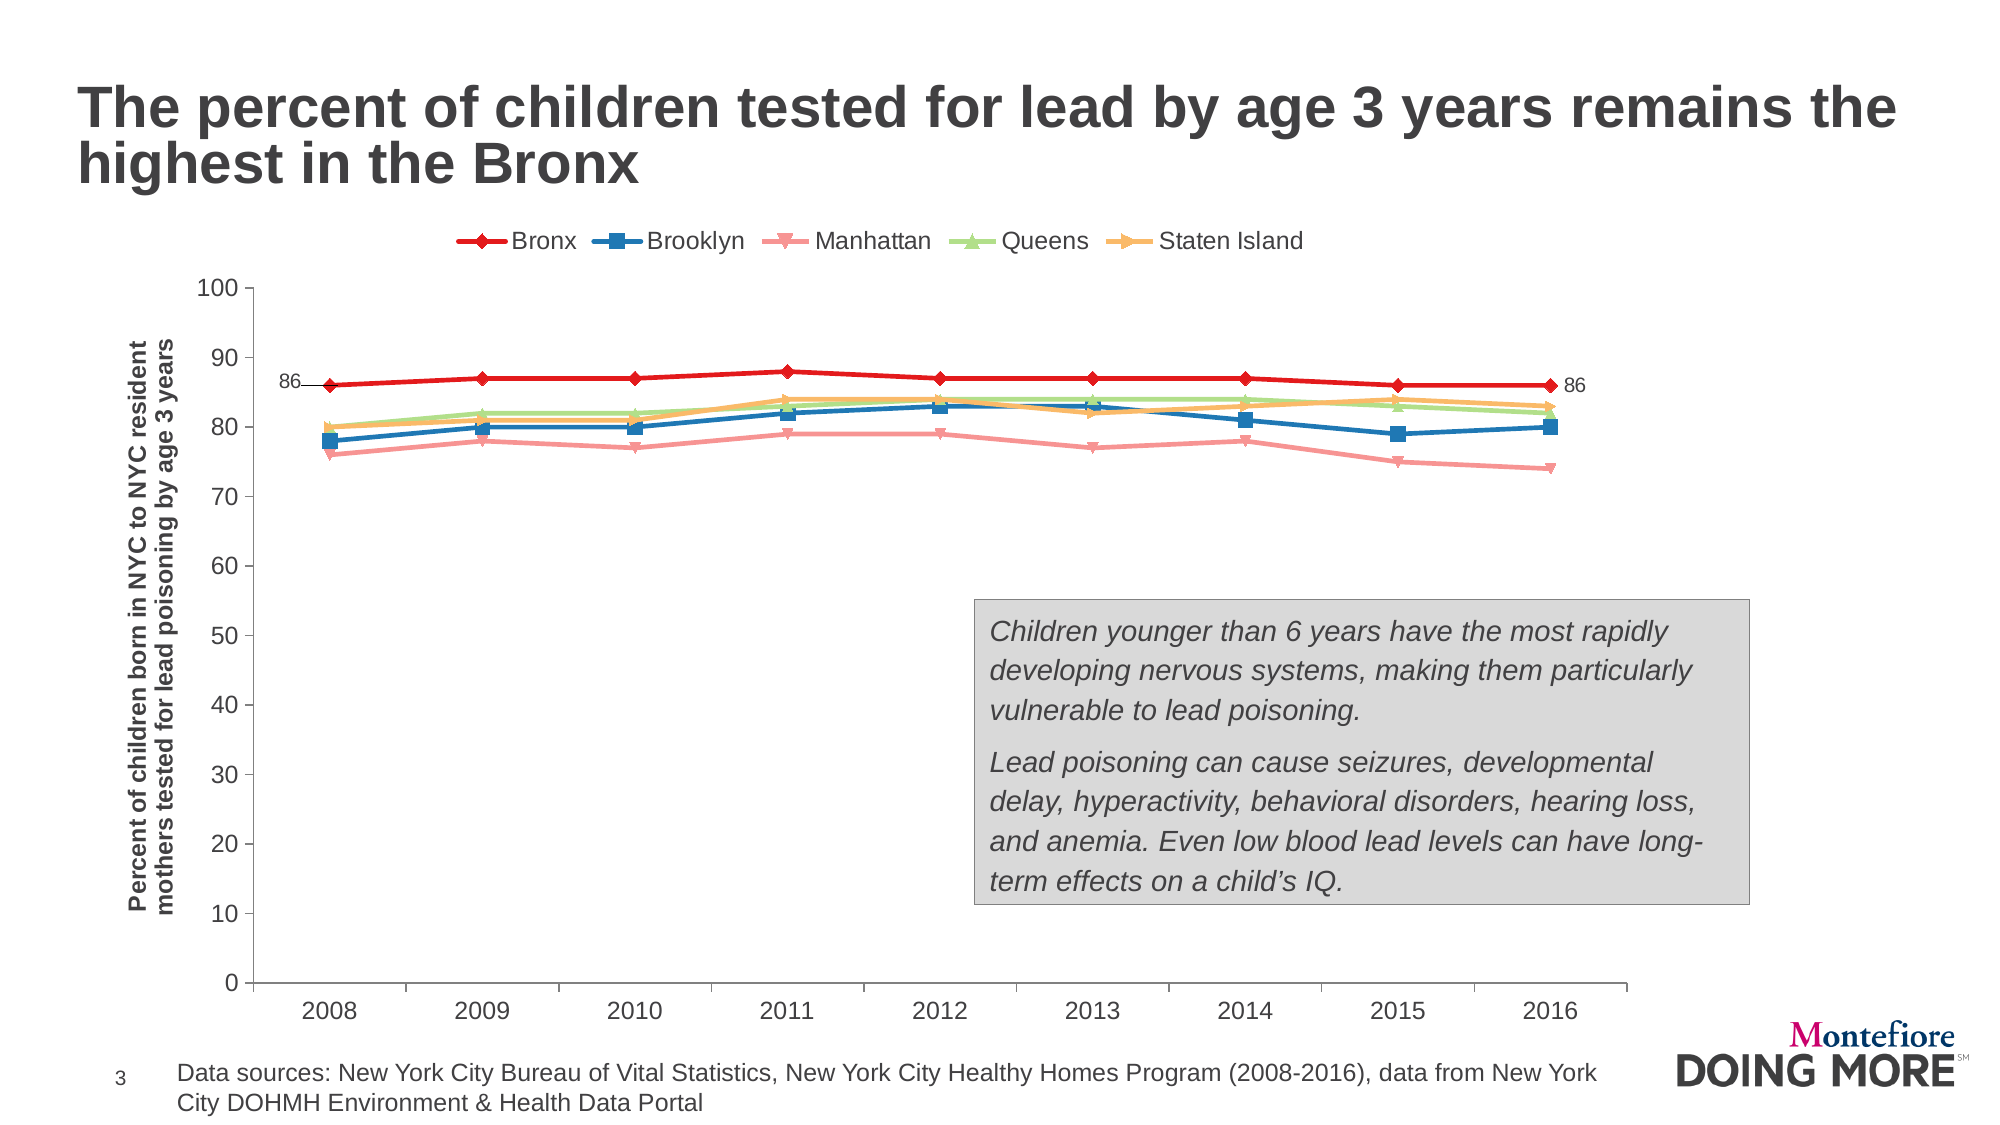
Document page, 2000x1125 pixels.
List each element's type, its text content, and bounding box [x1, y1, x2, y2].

title The percent of children tested for lead by age 3 years remains the highest in the Bronx [62, 75, 2000, 204]
text_box Data sources: New York City Bureau of Vital Statistics, New York City Healthy Homes Program (2008-2016), data from New York City DOHMH Environment & Health Data Portal [162, 1049, 1651, 1124]
text_box Children younger than 6 years have the most rapidly developing nervous systems, making them particularly vulnerable to lead poisoning. Lead poisoning can cause seizures, developmental delay, hyperactivity, behavioral disorders, hearing loss, and anemia. Even low blood lead levels can have long-term effects on a child’s IQ. [1657, 599, 1750, 905]
chart [111, 210, 1651, 1030]
